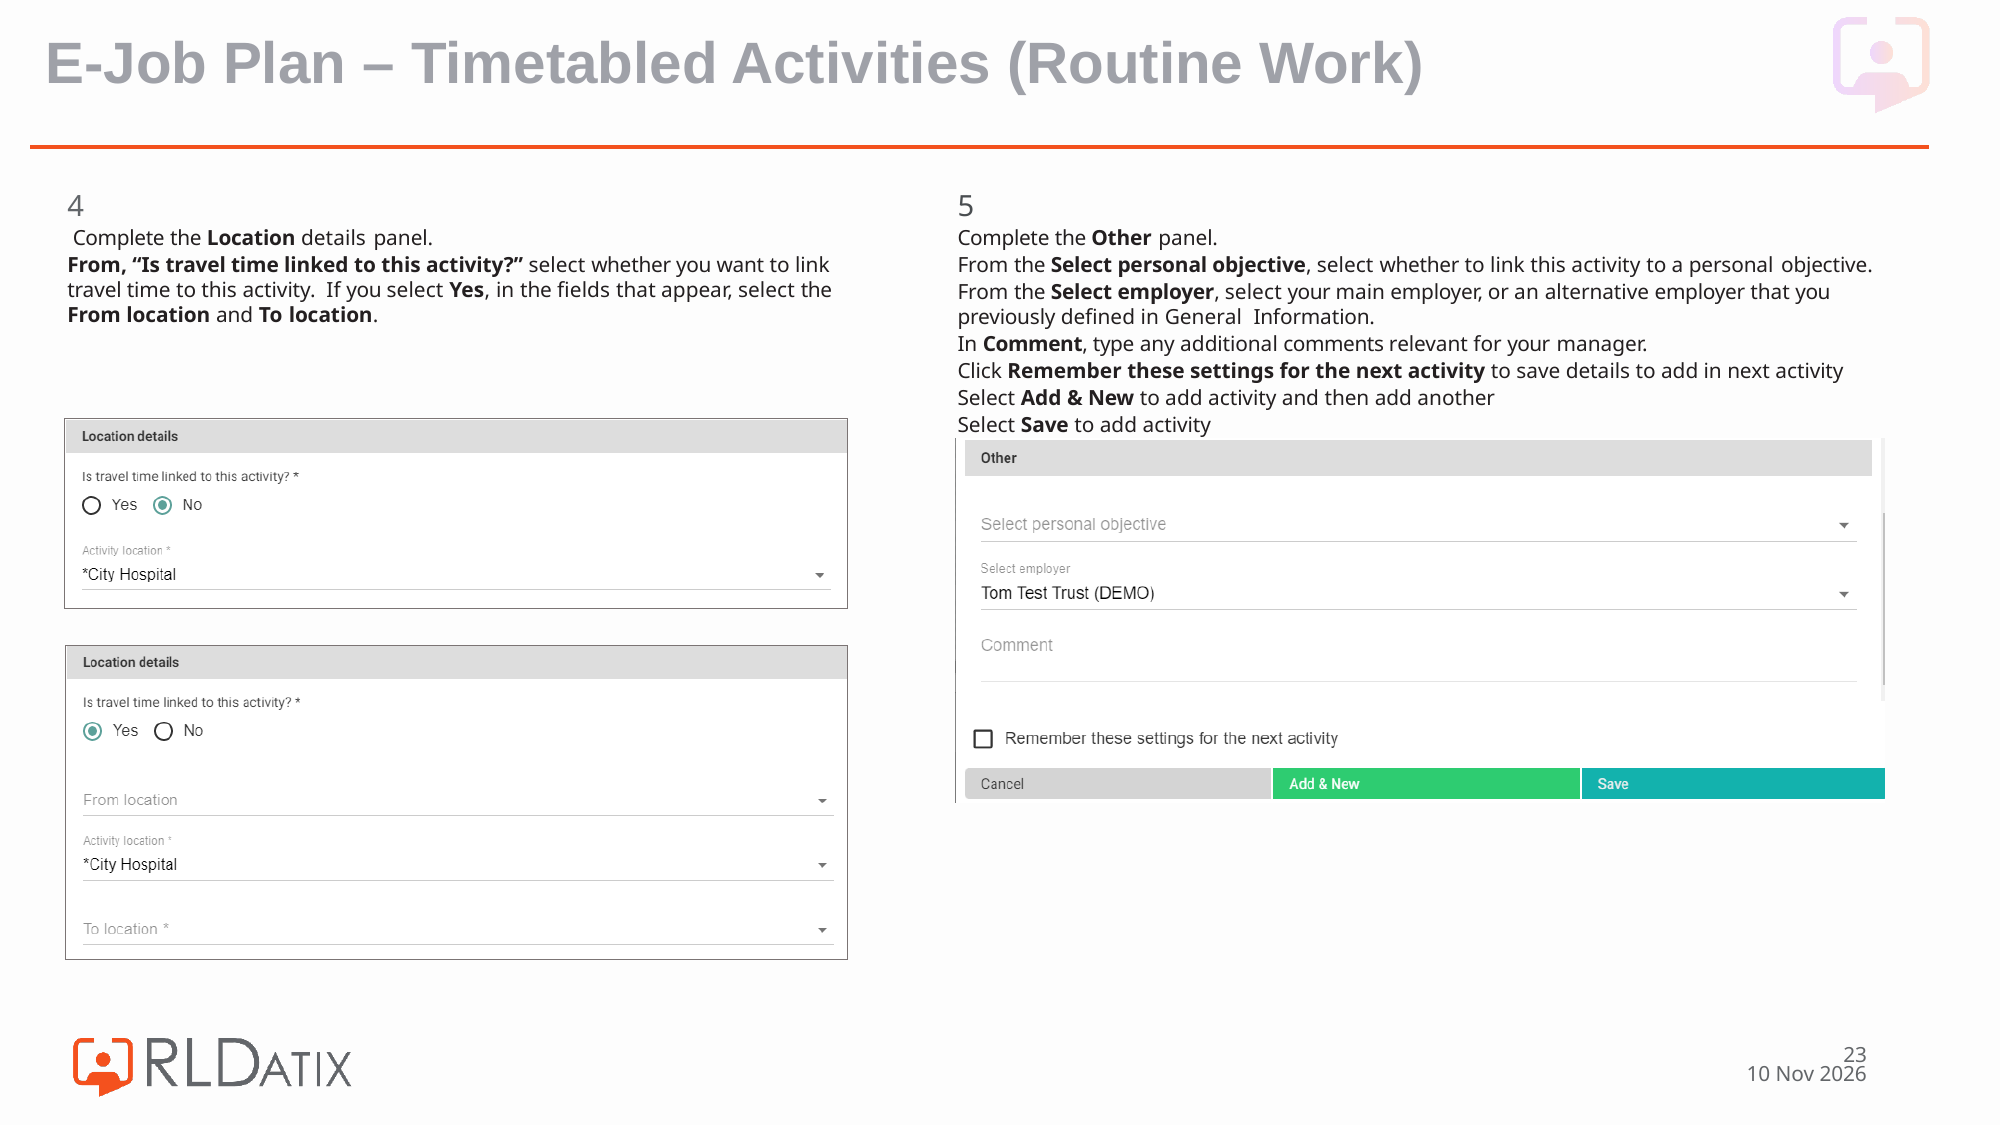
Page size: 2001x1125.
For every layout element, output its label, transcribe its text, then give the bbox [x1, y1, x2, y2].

text_box 5 Complete the Other panel. From the Select personal objective, select whether to link this activity to a personal objective. From the Select employer, select your main employer, or an alternative employer that you previously defined in General Information. In Comment, type any additional comments relevant for your manager. Click Remember these settings for the next activity to save details to add in next activity Select Add & New to add activity and then add another Select Save to add activity [955, 185, 1882, 438]
picture [64, 418, 848, 609]
slide_number 23 [1806, 1034, 1882, 1083]
title E-Job Plan – Timetabled Activities (Routine Work) [30, 16, 1811, 114]
text_box 4 Complete the Location details panel. From, “Is travel time linked to this activity?” select whether you want to link travel time to this activity. If you select Yes, in the fields that appear, select the From location and To location. [65, 185, 851, 327]
picture [72, 1036, 352, 1098]
picture [955, 438, 1885, 803]
picture [65, 645, 848, 960]
slide_number 21-Mar-23 [1641, 1036, 1882, 1096]
